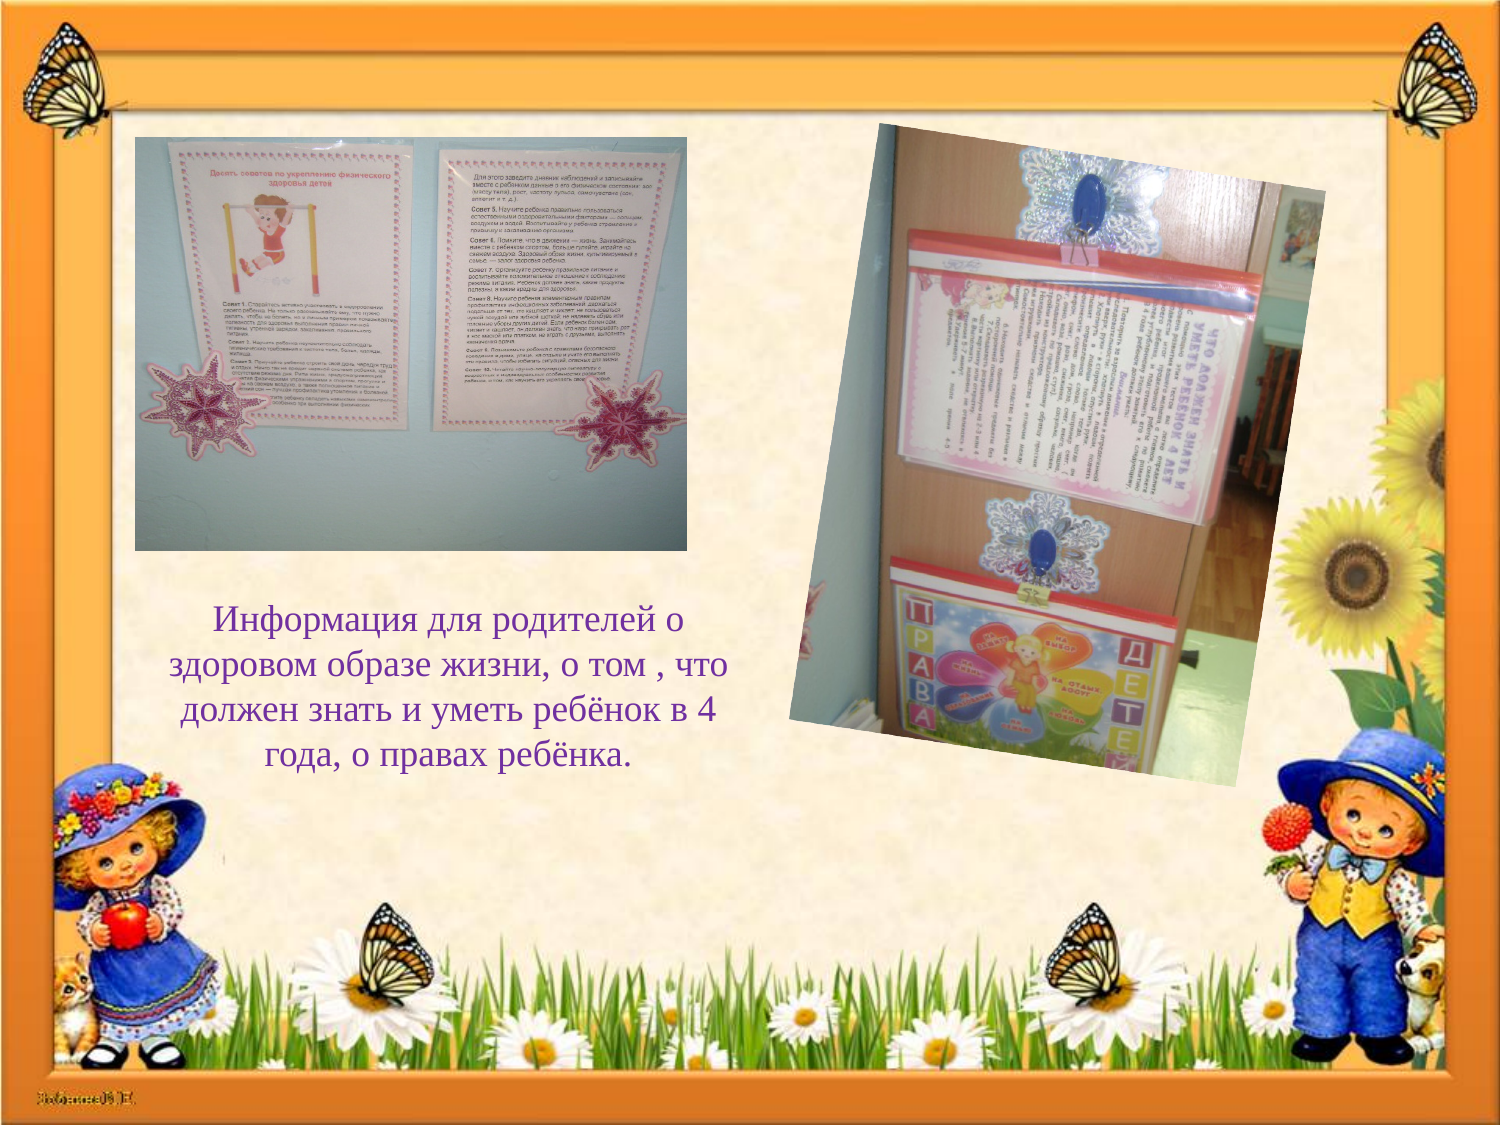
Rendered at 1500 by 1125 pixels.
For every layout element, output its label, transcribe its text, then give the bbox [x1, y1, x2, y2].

text_box Информация для родителей о здоровом образе жизни, о том , что должен знать и уметь ребёнок в 4 года, о правах ребёнка. [123, 586, 774, 781]
picture [0, 0, 1500, 1125]
